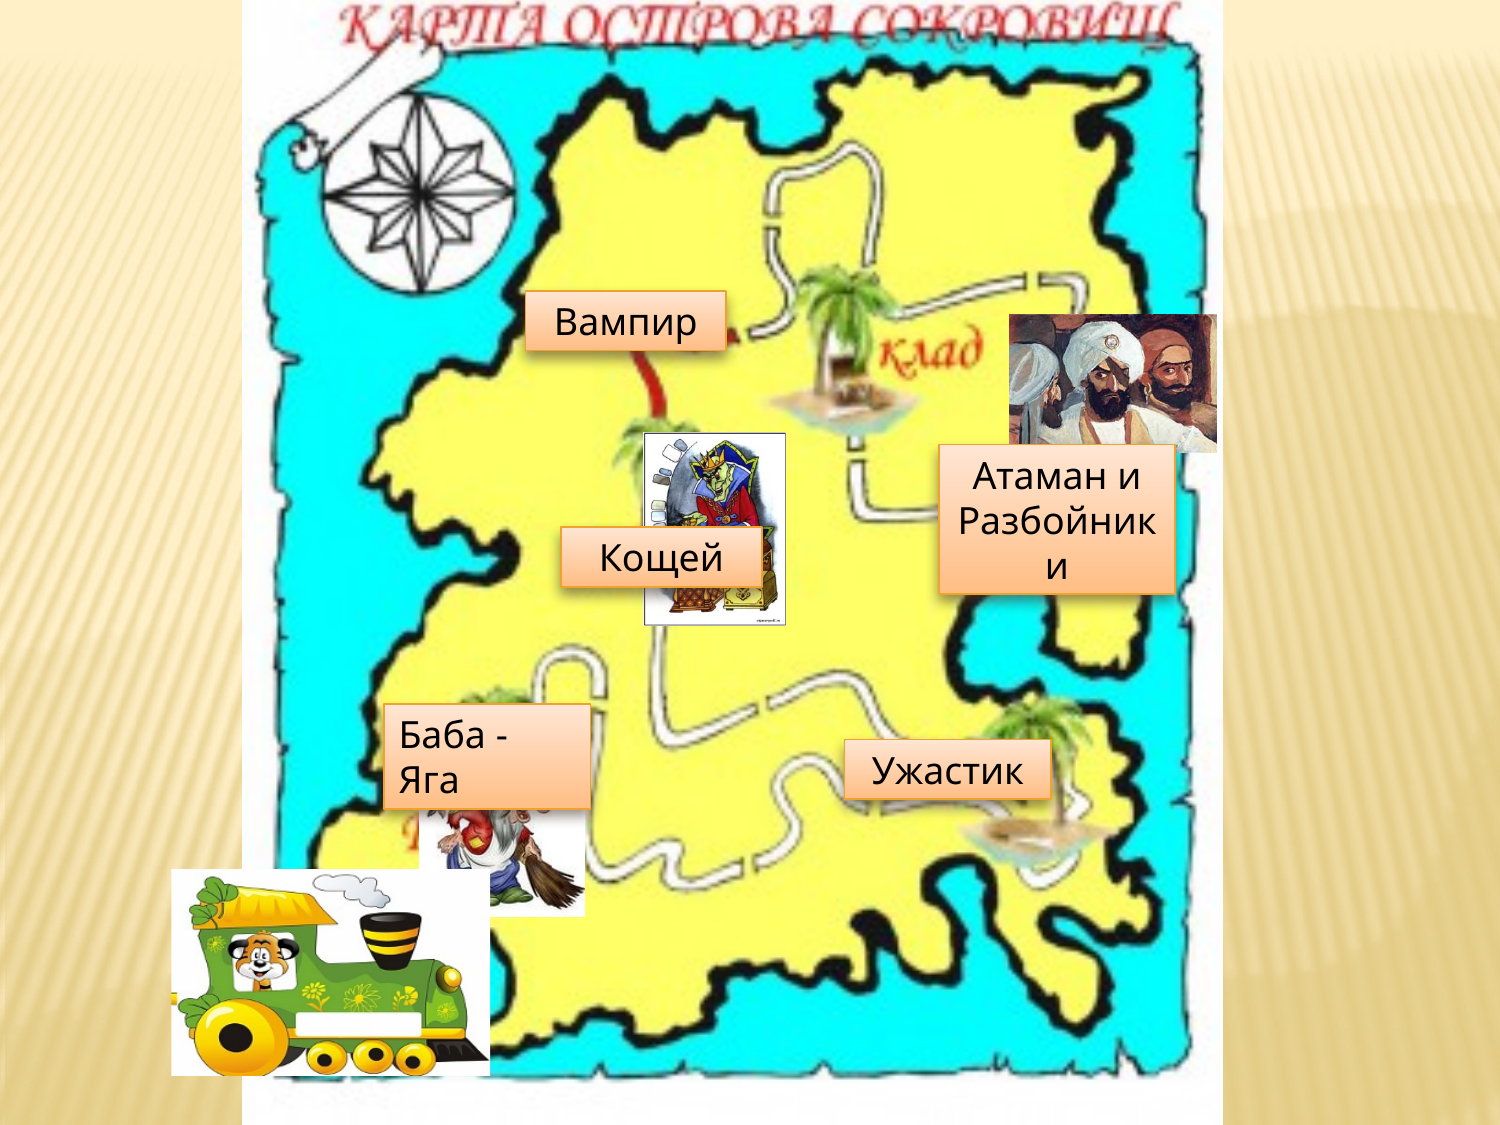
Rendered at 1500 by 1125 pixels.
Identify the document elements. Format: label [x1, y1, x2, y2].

text_box [560, 432, 786, 626]
picture [170, 0, 1223, 1125]
